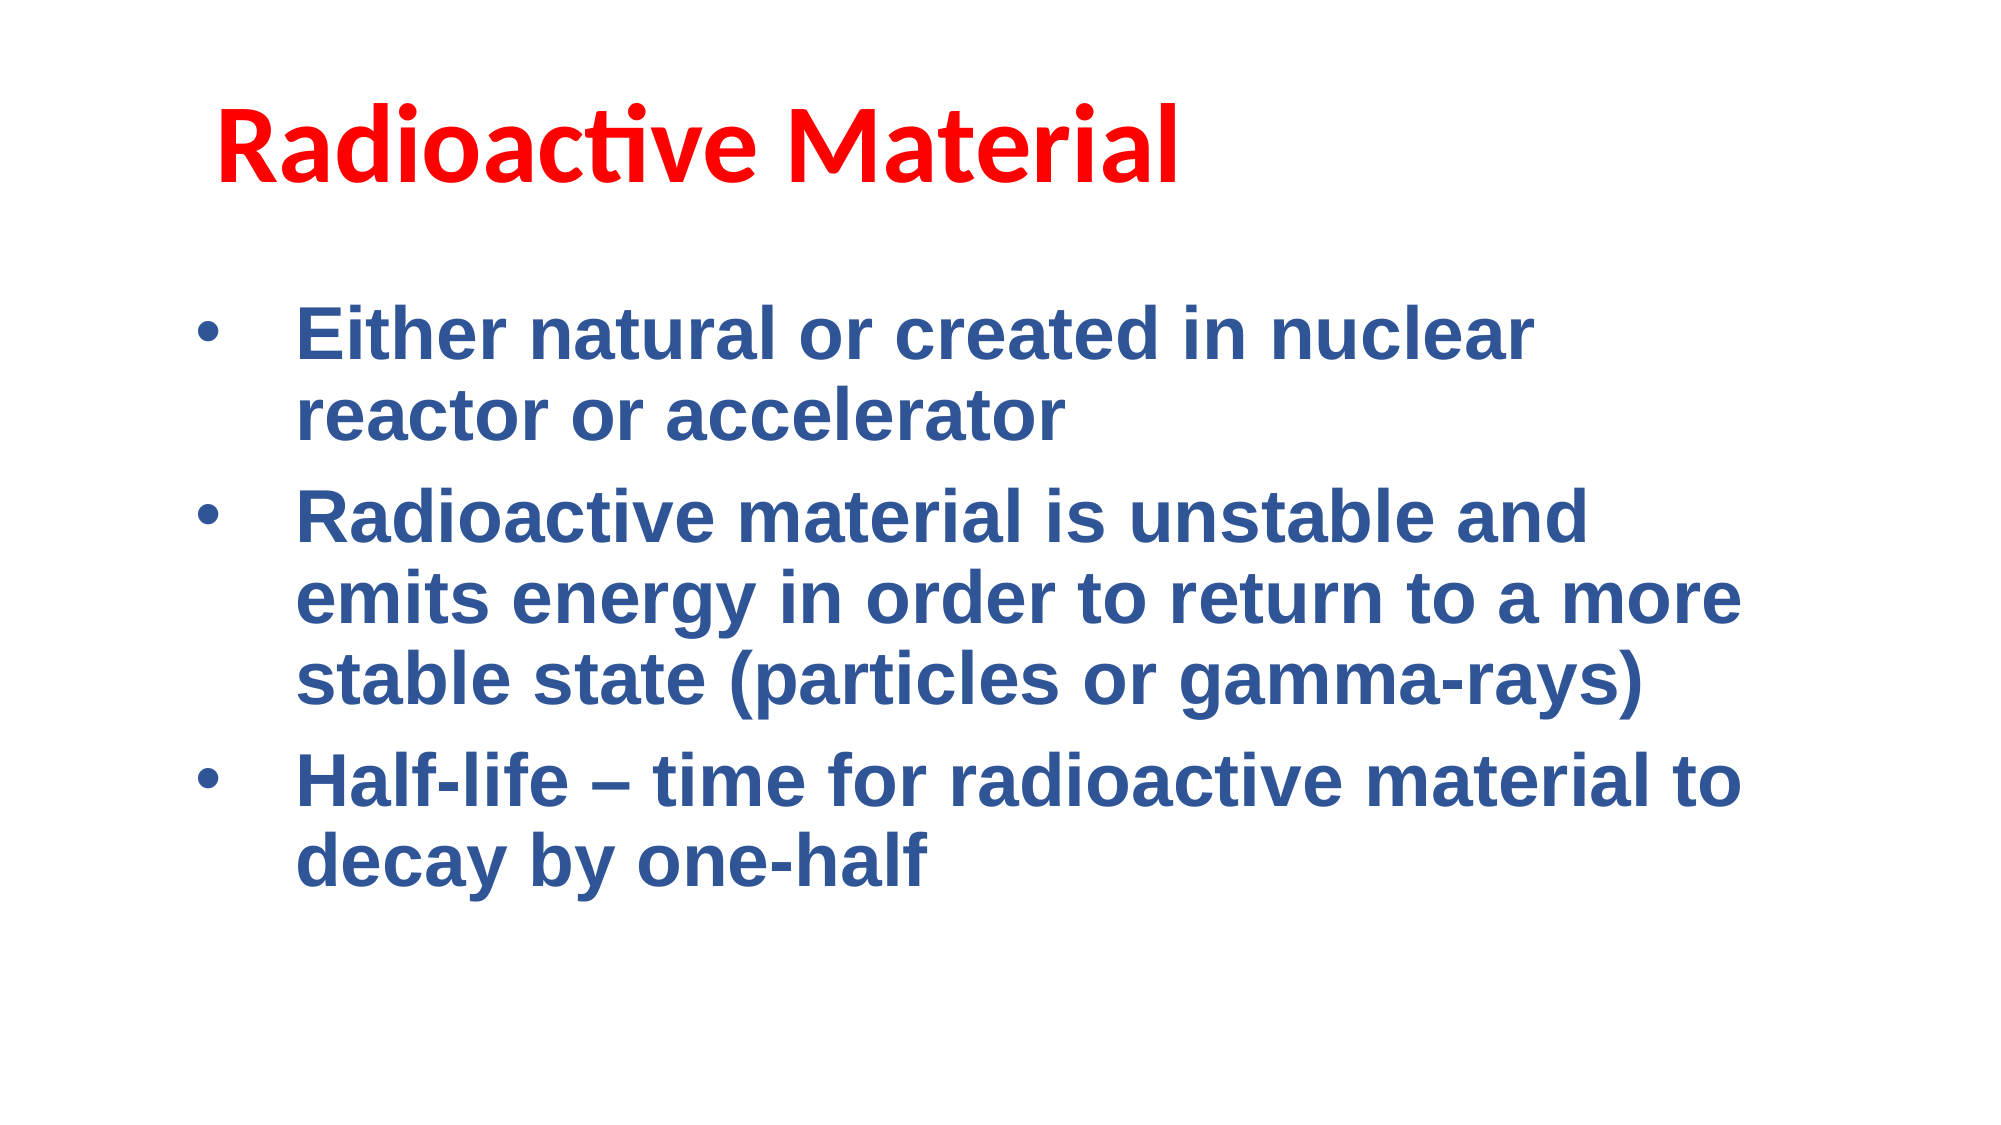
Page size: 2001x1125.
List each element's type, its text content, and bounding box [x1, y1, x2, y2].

list Either natural or created in nuclear reactor or accelerator Radioactive material is unstable and emits energy in order to return to a more stable state (particles or gamma-rays) Half-life – time for radioactive material to decay by one-half [180, 287, 1770, 995]
title Radioactive Material [200, 84, 1626, 209]
